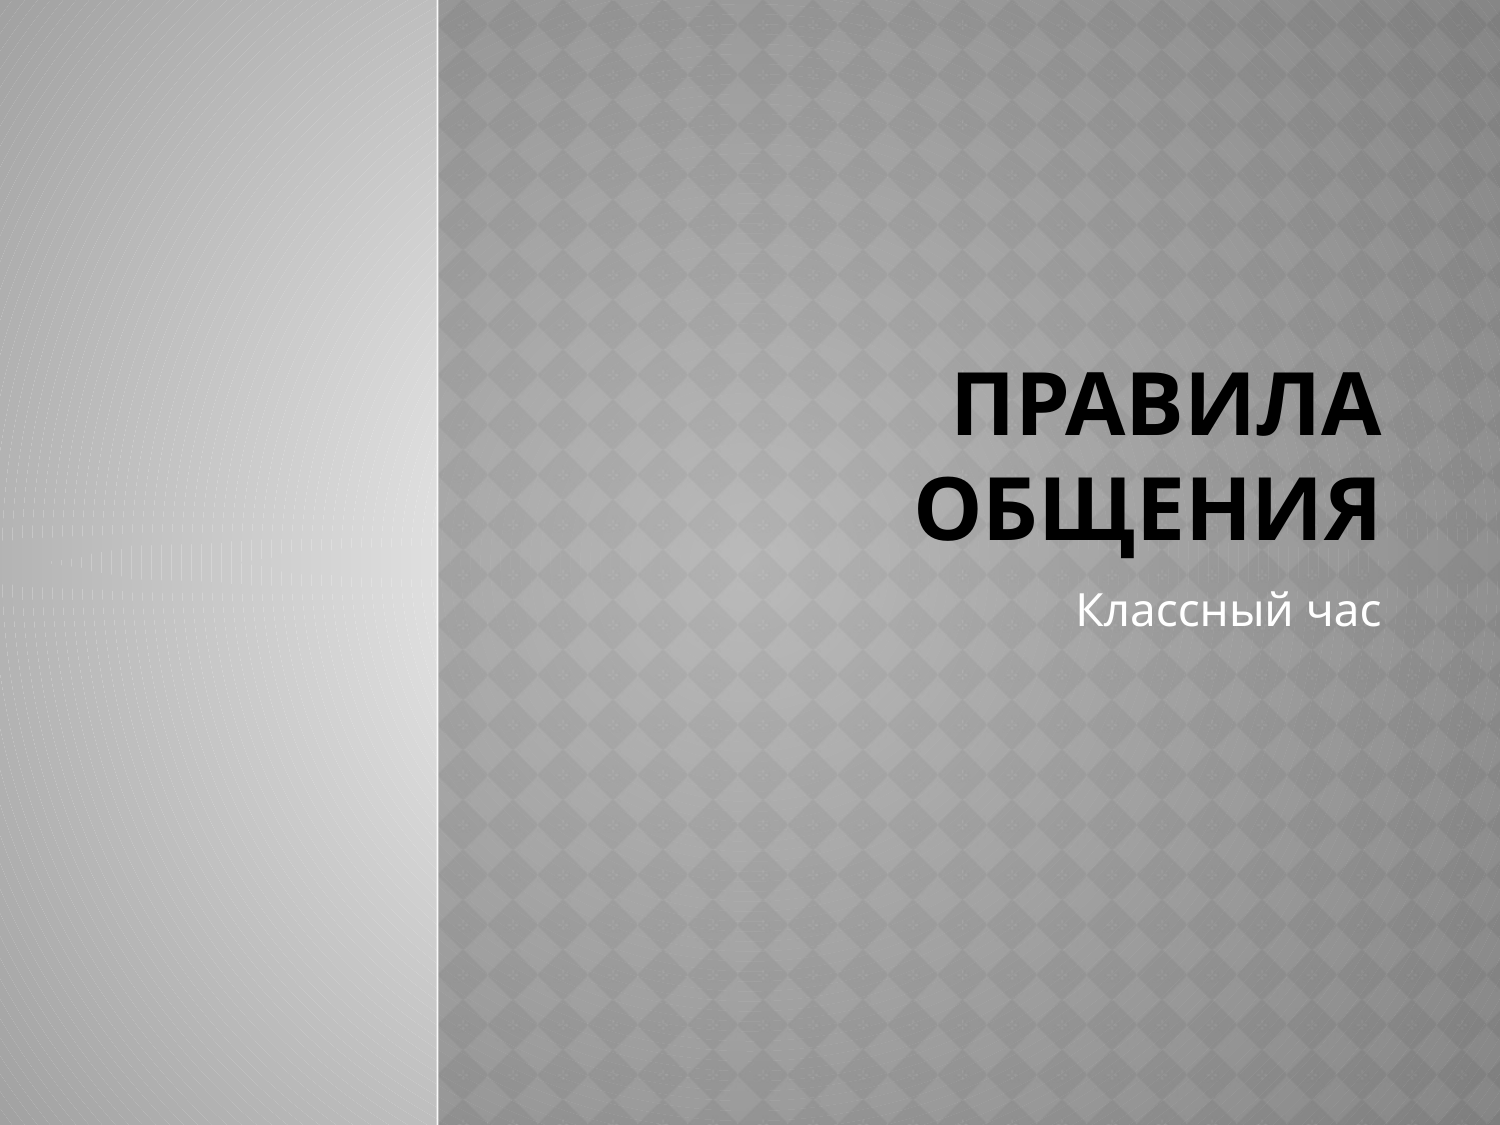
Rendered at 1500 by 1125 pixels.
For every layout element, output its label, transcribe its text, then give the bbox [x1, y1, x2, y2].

subtitle Классный час [550, 580, 1390, 762]
title Правила общения [552, 87, 1390, 558]
